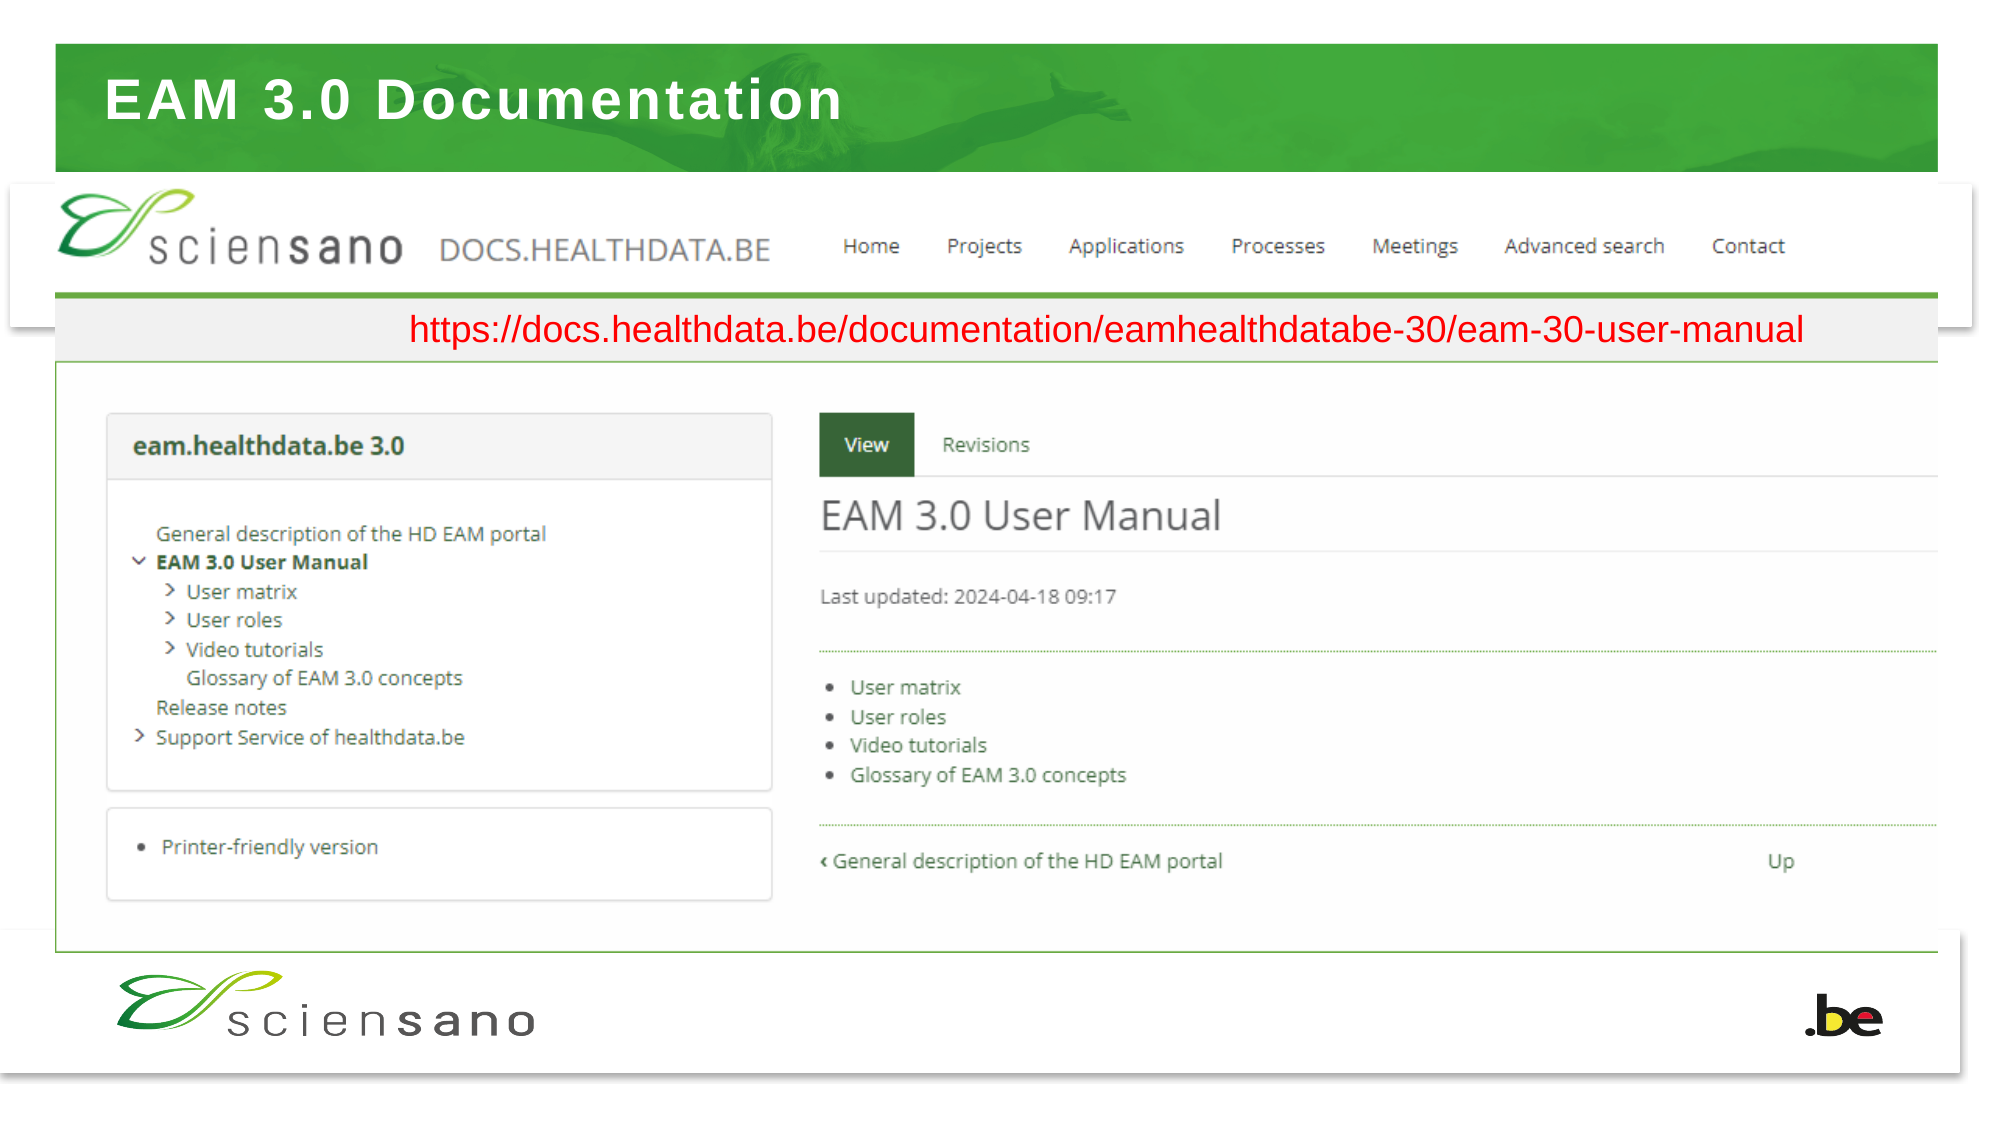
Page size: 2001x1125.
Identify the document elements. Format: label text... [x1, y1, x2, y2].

picture [0, 0, 2000, 1125]
title EAM 3.0 Documentation [89, 50, 1938, 170]
